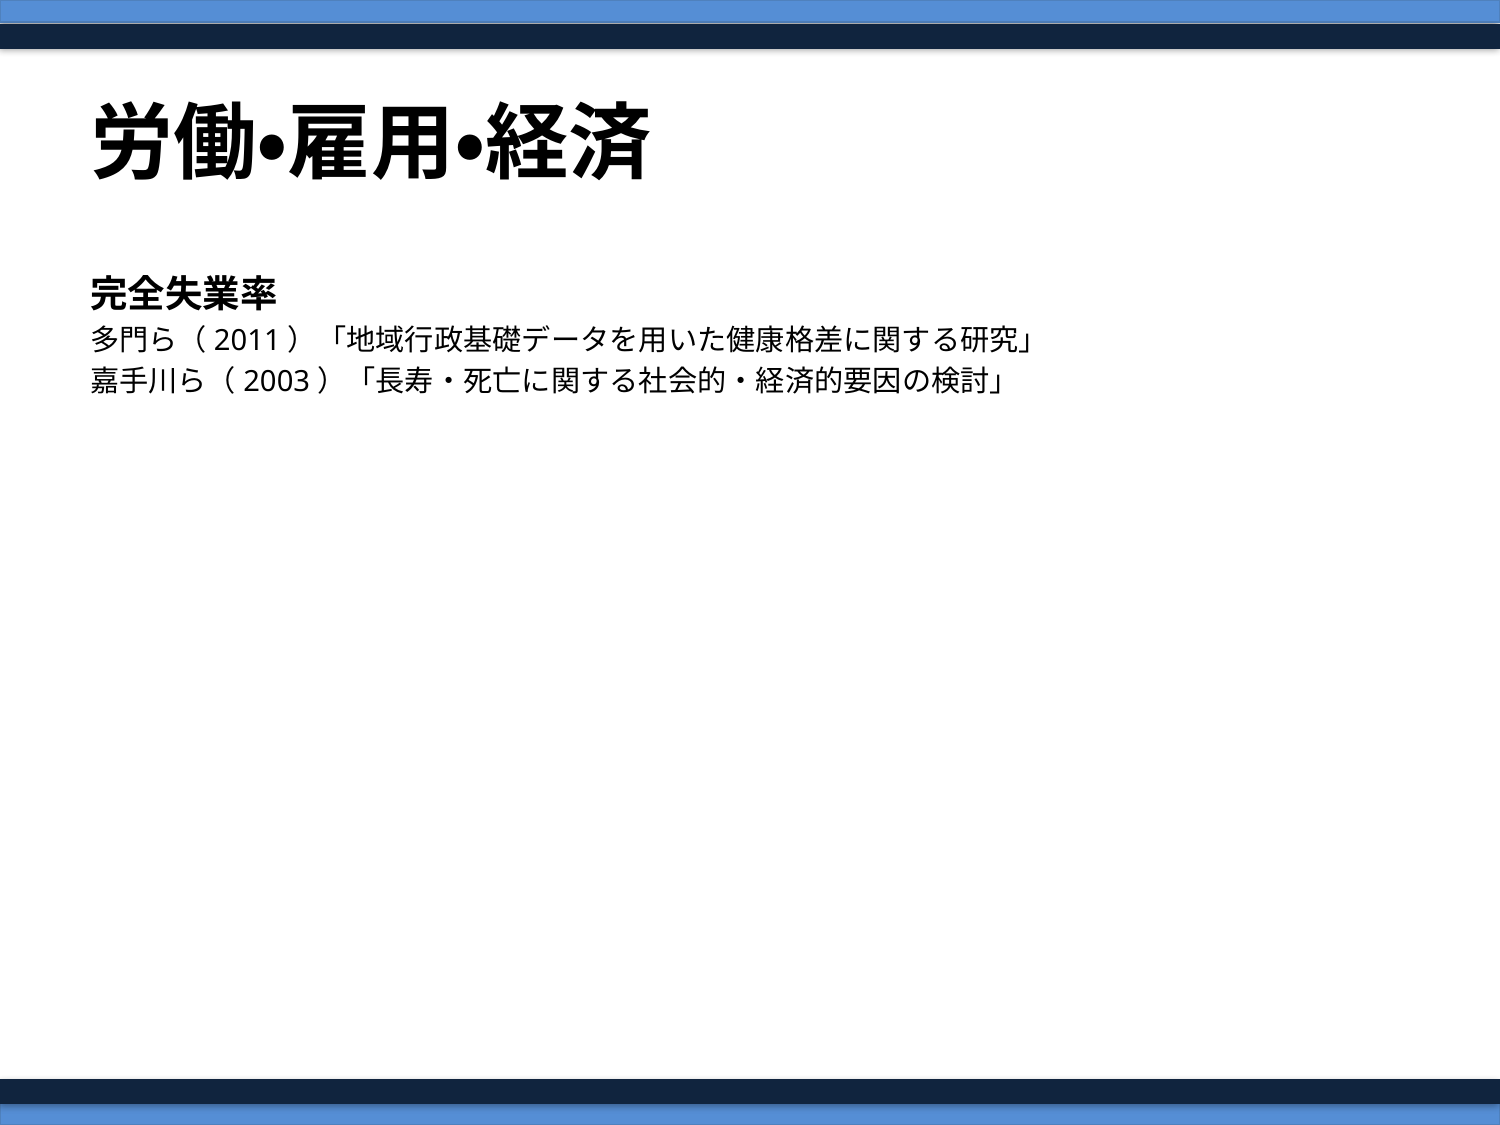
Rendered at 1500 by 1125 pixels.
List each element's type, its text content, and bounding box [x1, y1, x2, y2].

list 完全失業率 多門ら（2011）「地域行政基礎データを用いた健康格差に関する研究」 嘉手川ら（2003）「長寿・死亡に関する社会的・経済的要因の検討」 [75, 262, 1425, 1005]
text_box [0, 1079, 1500, 1125]
title 労働・雇用・経済 [75, 57, 1425, 233]
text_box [0, 0, 1500, 49]
